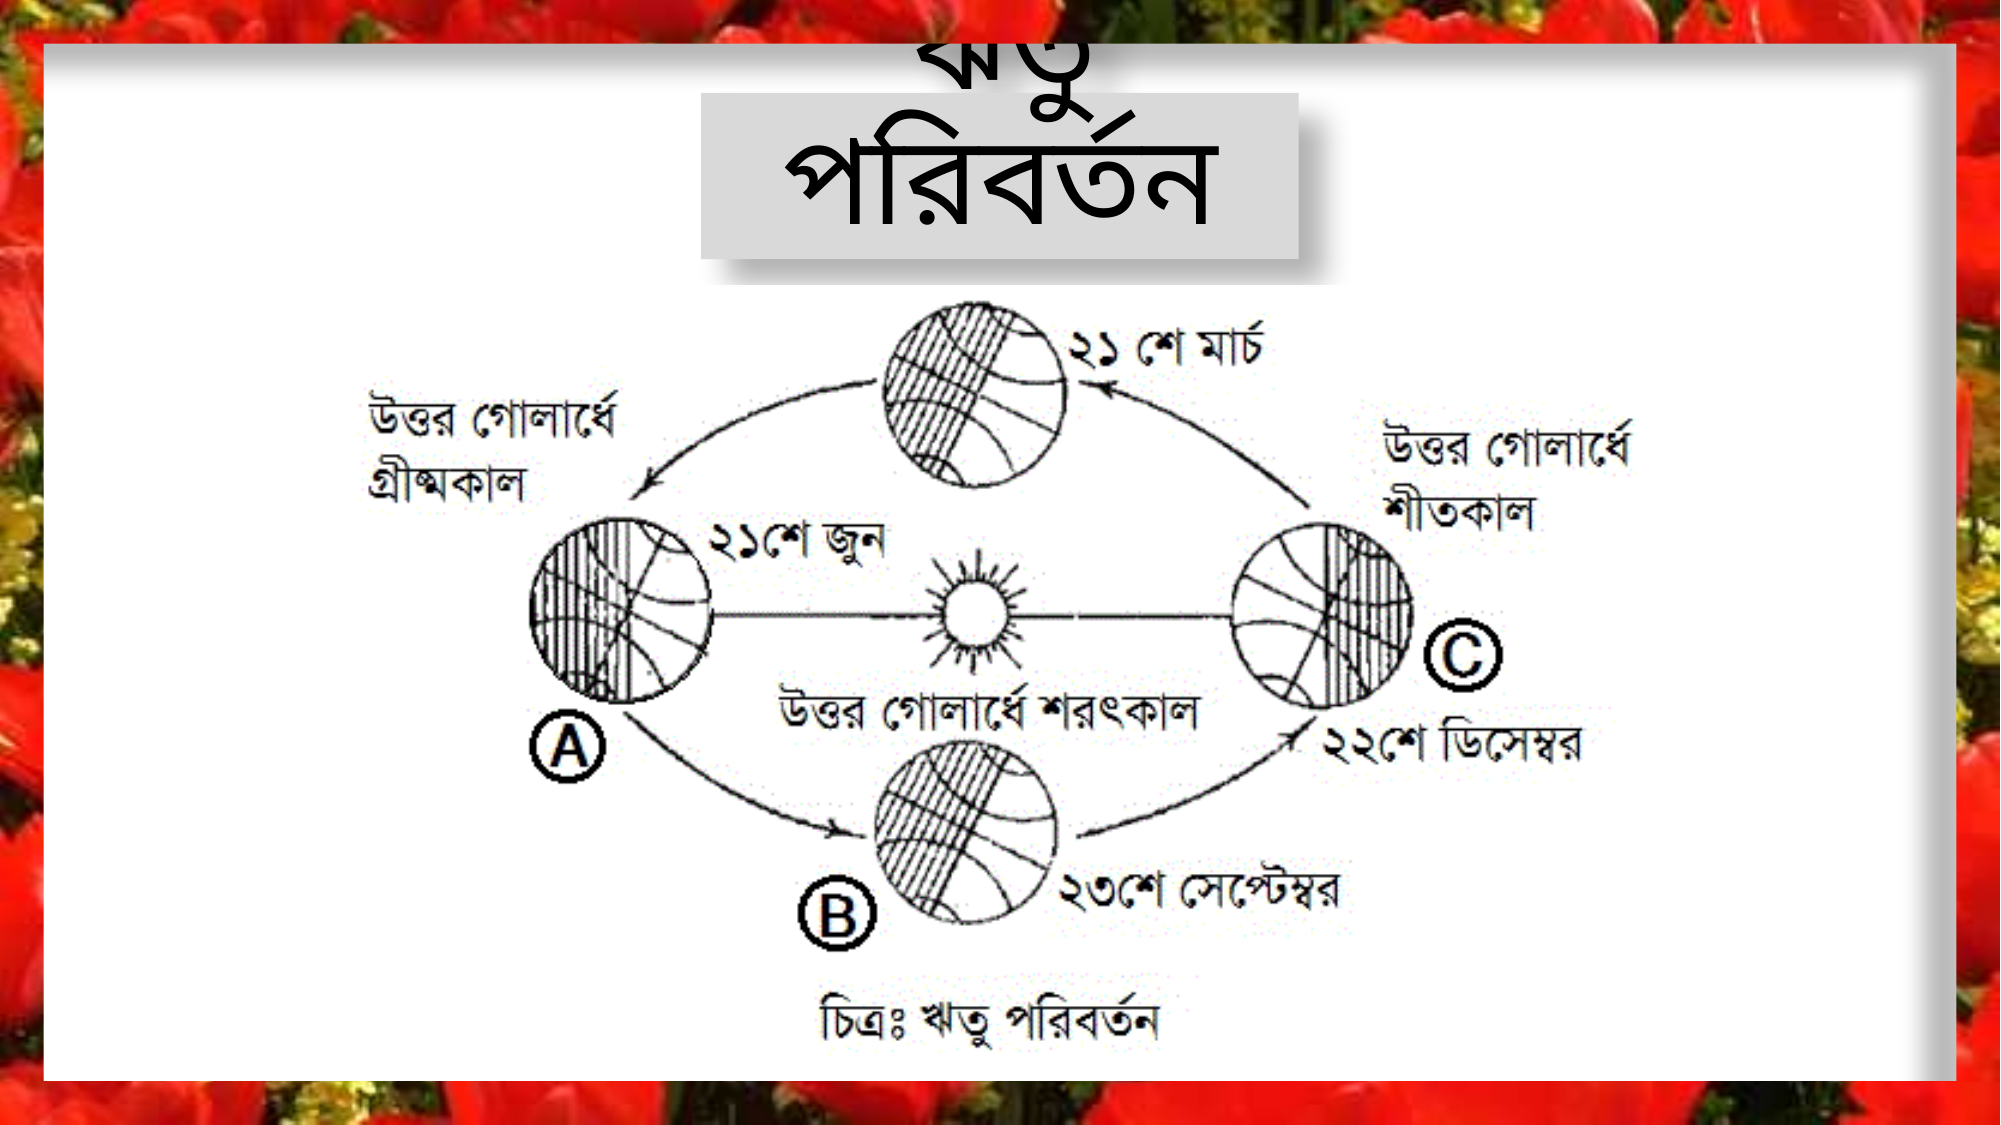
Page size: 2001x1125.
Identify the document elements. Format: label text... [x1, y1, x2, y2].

title ঋতু পরিবর্তন [701, 92, 1299, 260]
picture [355, 285, 1645, 1077]
text_box [0, 0, 2000, 1125]
